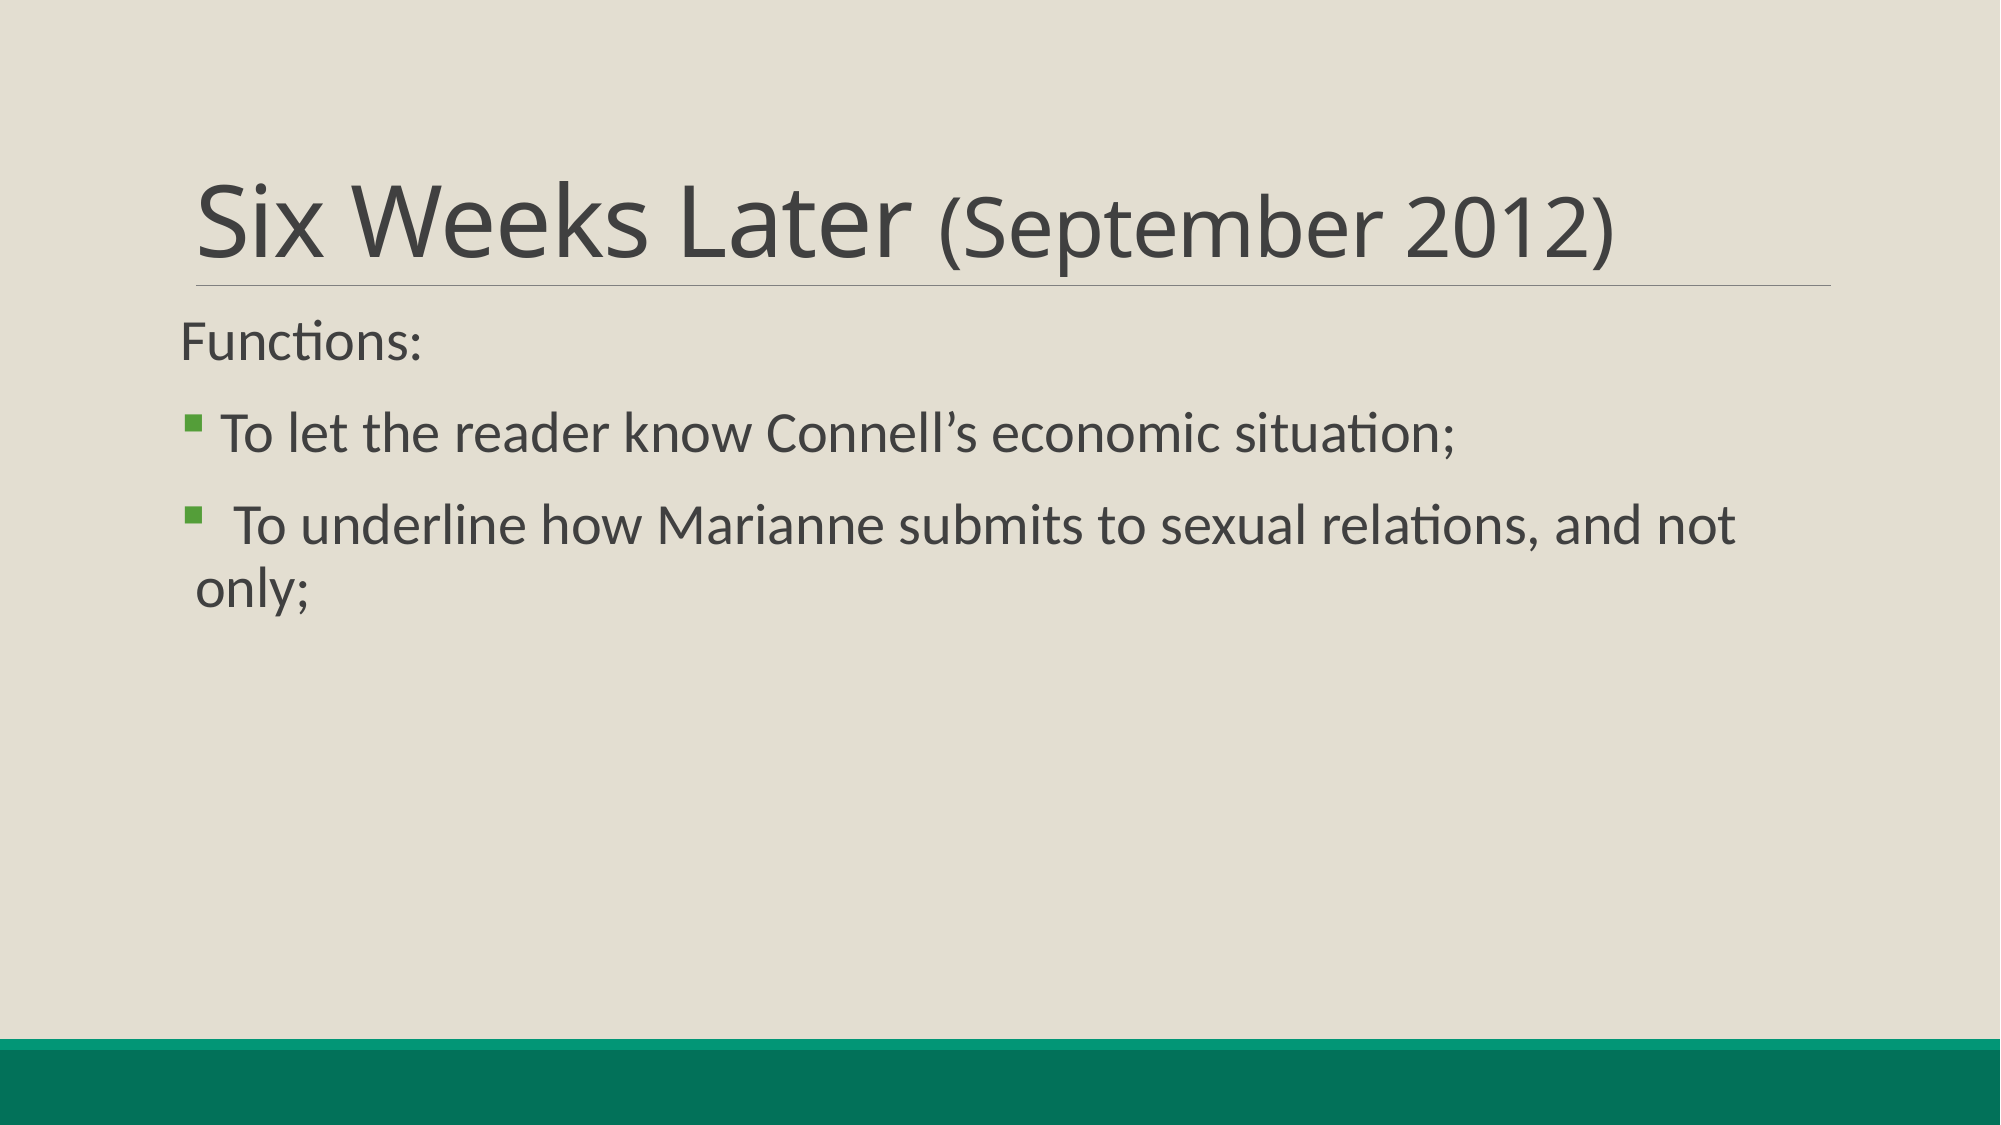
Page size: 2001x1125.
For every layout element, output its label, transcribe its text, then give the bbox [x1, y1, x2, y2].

title Six Weeks Later (September 2012) [180, 47, 1830, 285]
list Functions: To let the reader know Connell’s economic situation; To underline how Marianne submits to sexual relations, and not only; [180, 302, 1830, 963]
